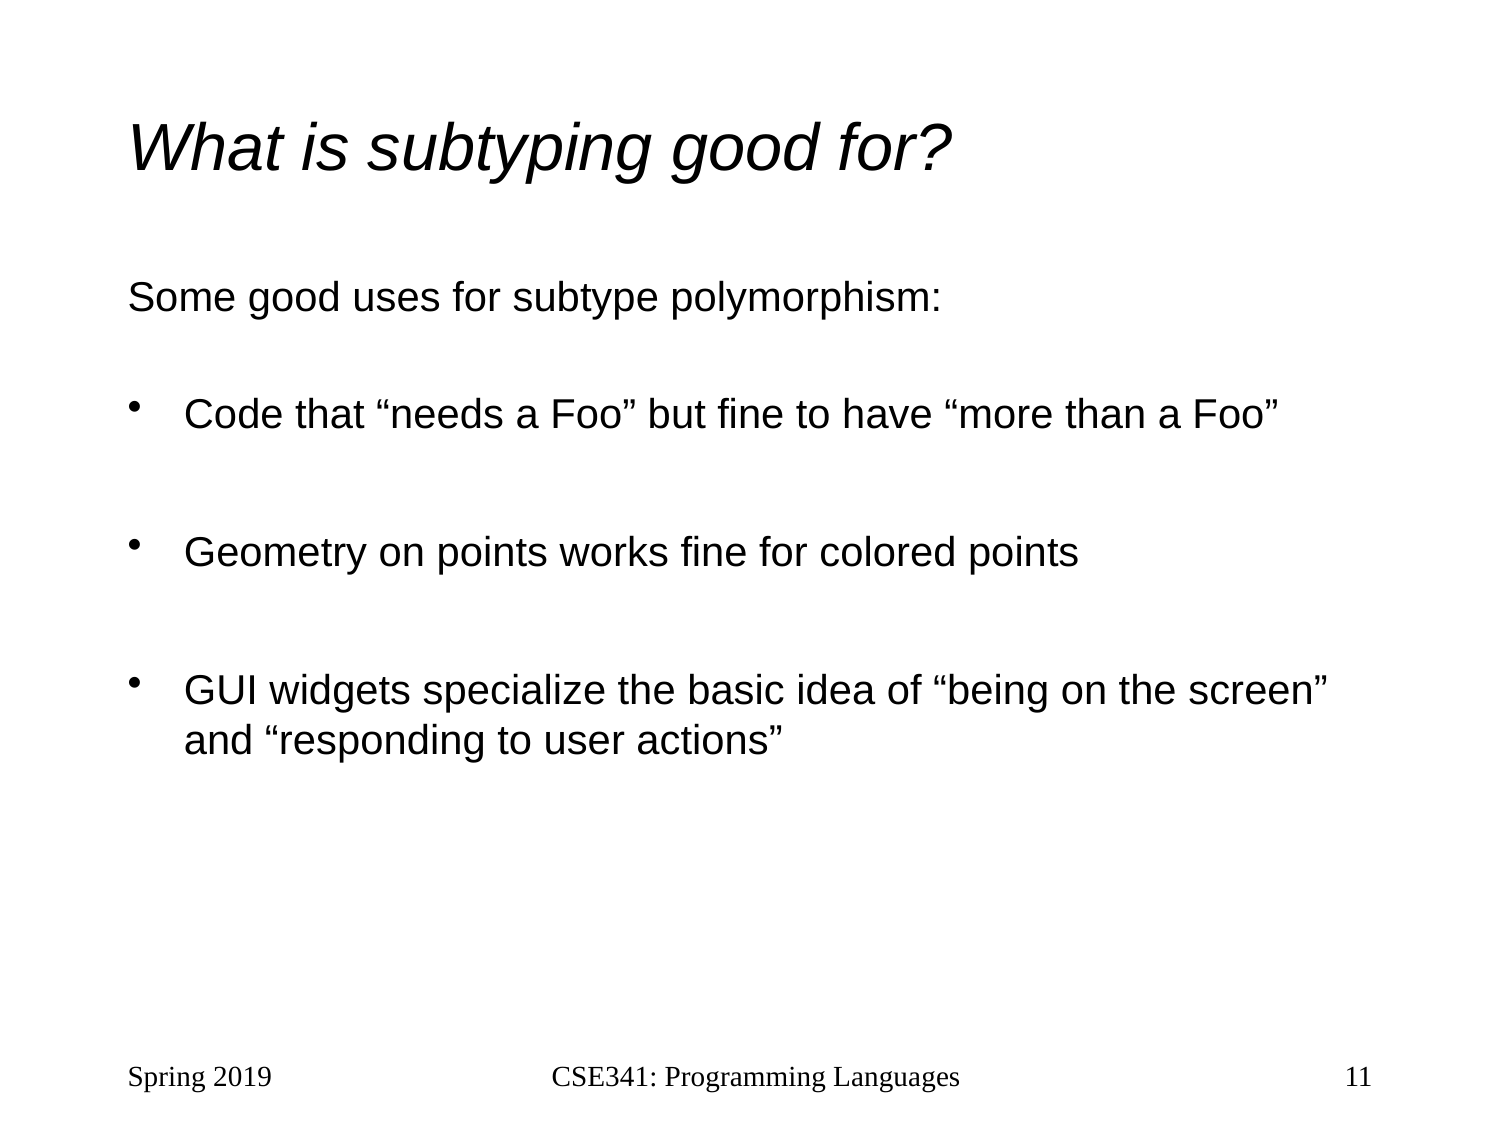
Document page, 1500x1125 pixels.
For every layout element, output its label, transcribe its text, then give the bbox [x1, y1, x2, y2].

list Some good uses for subtype polymorphism: Code that “needs a Foo” but fine to have “more than a Foo” Geometry on points works fine for colored points GUI widgets specialize the basic idea of “being on the screen” and “responding to user actions” [112, 262, 1388, 1001]
slide_number Spring 2019 [112, 1049, 426, 1125]
footer CSE341: Programming Languages [474, 1049, 1038, 1125]
title What is subtyping good for? [112, 49, 1388, 238]
slide_number 11 [1074, 1049, 1388, 1125]
